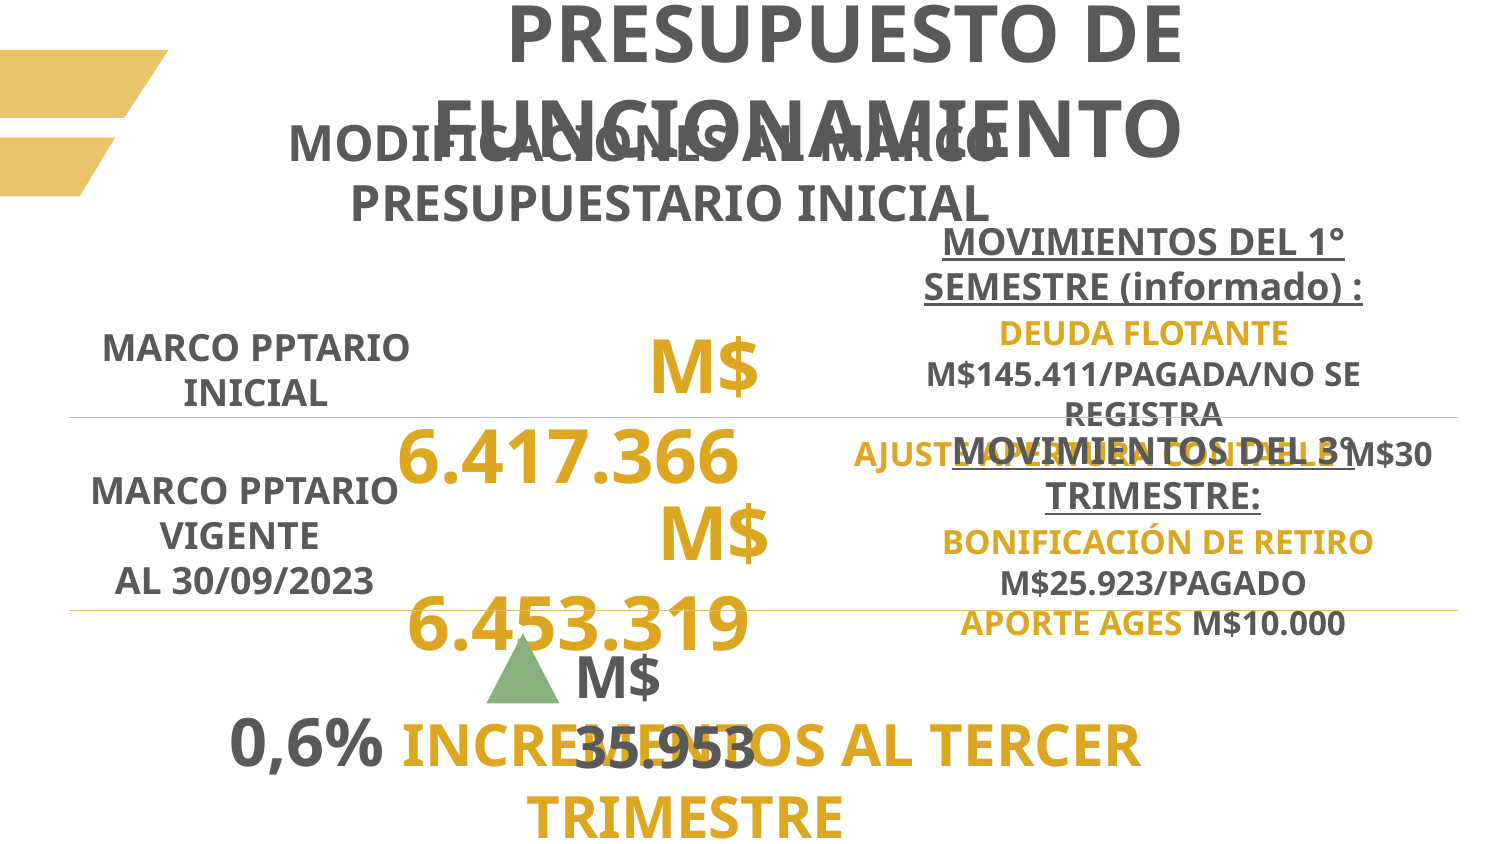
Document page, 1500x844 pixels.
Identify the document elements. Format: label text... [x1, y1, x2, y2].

text_box [0, 47, 82, 120]
text_box 0,6% INCREMENTOS AL TERCER TRIMESTRE [205, 721, 1167, 828]
text_box MARCO PPTARIO INICIAL [57, 339, 455, 398]
text_box M$ 6.453.319 [315, 478, 786, 609]
text_box M$ 6.453.319 [315, 618, 786, 673]
text_box [484, 631, 559, 706]
text_box MOVIMIENTOS DEL 3° TRIMESTRE: BONIFICACIÓN DE RETIRO M$25.923/PAGADO APORTE AGES M$10.000 [882, 618, 1425, 625]
text_box [0, 135, 99, 199]
text_box MOVIMIENTOS DEL 1° SEMESTRE (informado) : DEUDA FLOTANTE M$145.411/PAGADA/NO SE REGISTRA AJUSTE APERTURA CONTABLE M$30 [828, 422, 1459, 453]
text_box PRESUPUESTO DE FUNCIONAMIENTO [82, 20, 1200, 136]
text_box MODIFICACIONES AL MARCO PRESUPUESTARIO INICIAL [99, 113, 1020, 229]
text_box M$ 6.417.366 [305, 426, 776, 505]
text_box MARCO PPTARIO VIGENTE AL 30/09/2023 [39, 505, 451, 564]
text_box M$ 6.417.366 [305, 311, 776, 416]
text_box MOVIMIENTOS DEL 3° TRIMESTRE: BONIFICACIÓN DE RETIRO M$25.923/PAGADO APORTE AGES M$10.000 [882, 444, 1425, 609]
text_box M$ 35.953 [559, 633, 813, 788]
text_box MOVIMIENTOS DEL 1° SEMESTRE (informado) : DEUDA FLOTANTE M$145.411/PAGADA/NO SE REGISTRA AJUSTE APERTURA CONTABLE M$30 [828, 282, 1459, 417]
